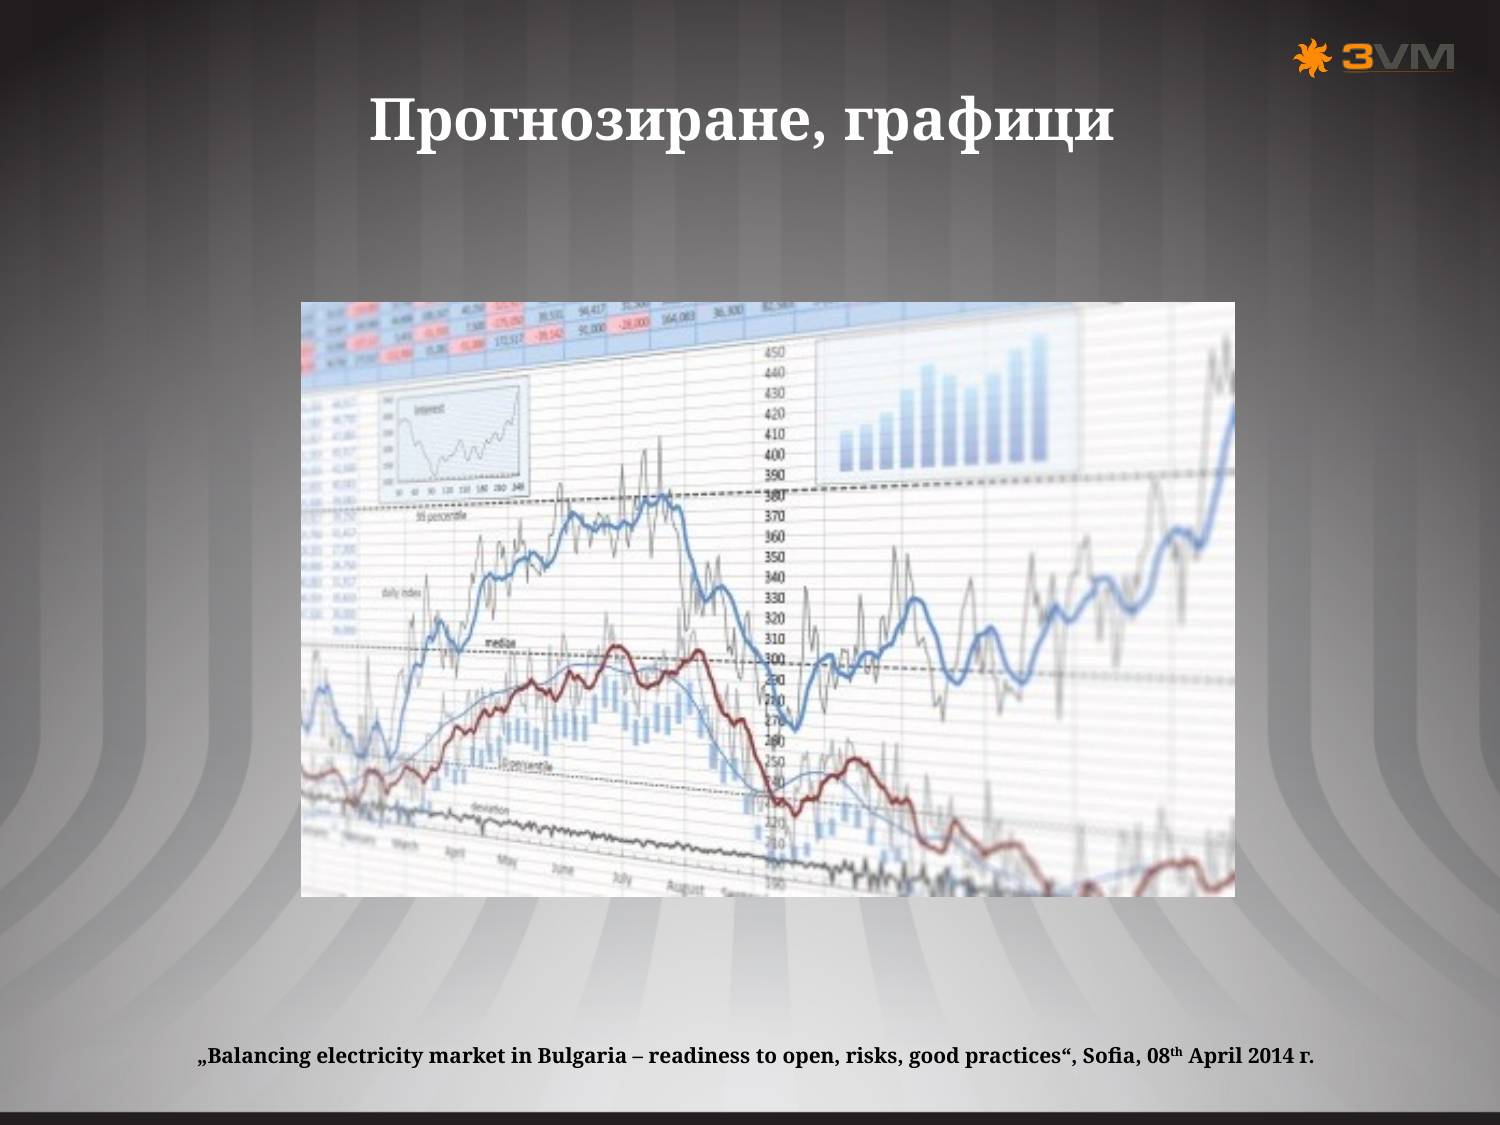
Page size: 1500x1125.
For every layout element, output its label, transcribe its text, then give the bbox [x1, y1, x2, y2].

text_box Прогнозиране, графици [183, 75, 1301, 160]
picture [0, 0, 1500, 1125]
